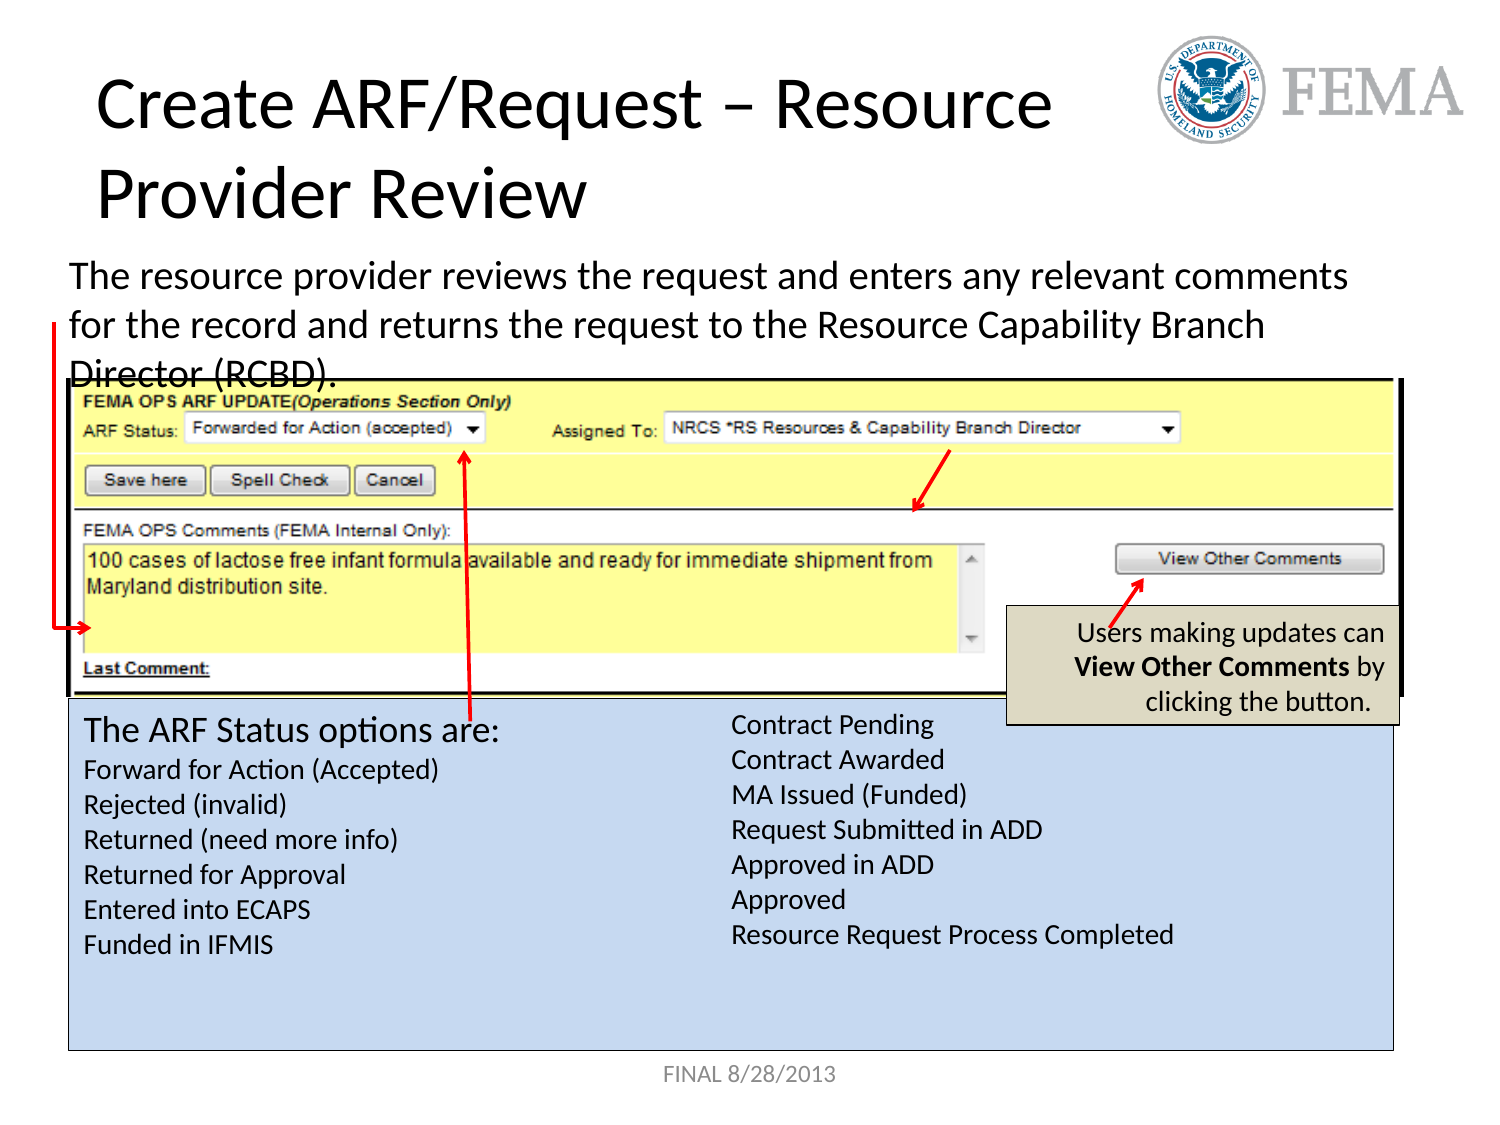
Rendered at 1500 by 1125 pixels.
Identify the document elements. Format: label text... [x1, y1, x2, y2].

text_box The ARF Status options are: Forward for Action (Accepted) Rejected (invalid) Returned (need more info) Returned for Approval Entered into ECAPS Funded in IFMIS Contract Pending Contract Awarded MA Issued (Funded) Request Submitted in ADD Approved in ADD Approved Resource Request Process Completed [68, 704, 1394, 1051]
picture [66, 378, 1405, 697]
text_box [463, 449, 471, 722]
title Create ARF/Request – Resource Provider Review [81, 50, 1175, 238]
text_box Users making updates can View Other Comments by clicking the button. [1006, 705, 1400, 726]
list The resource provider reviews the request and enters any relevant comments for the record and returns the request to the Resource Capability Branch Director (RCBD). [54, 241, 1417, 404]
picture [1122, 0, 1498, 182]
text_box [1109, 577, 1144, 629]
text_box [912, 449, 951, 513]
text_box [53, 321, 92, 629]
footer FINAL 8/28/2013 [512, 1042, 988, 1103]
